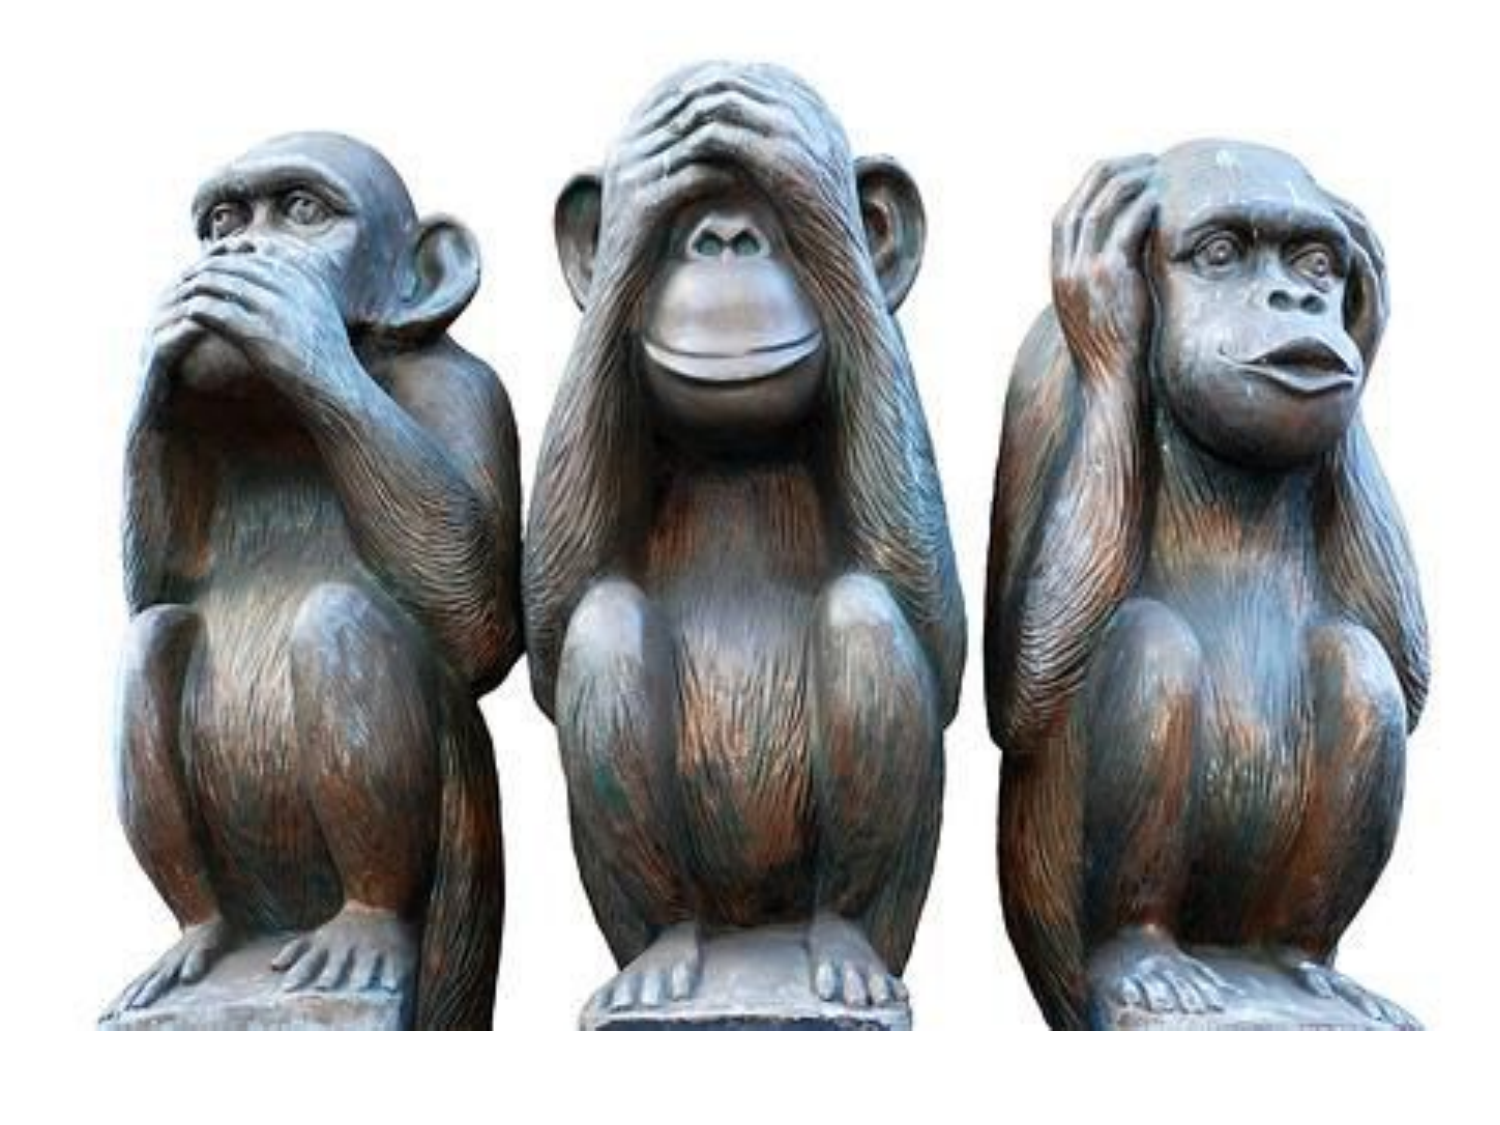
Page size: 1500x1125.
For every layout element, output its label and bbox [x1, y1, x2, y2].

picture [0, 30, 1500, 1031]
